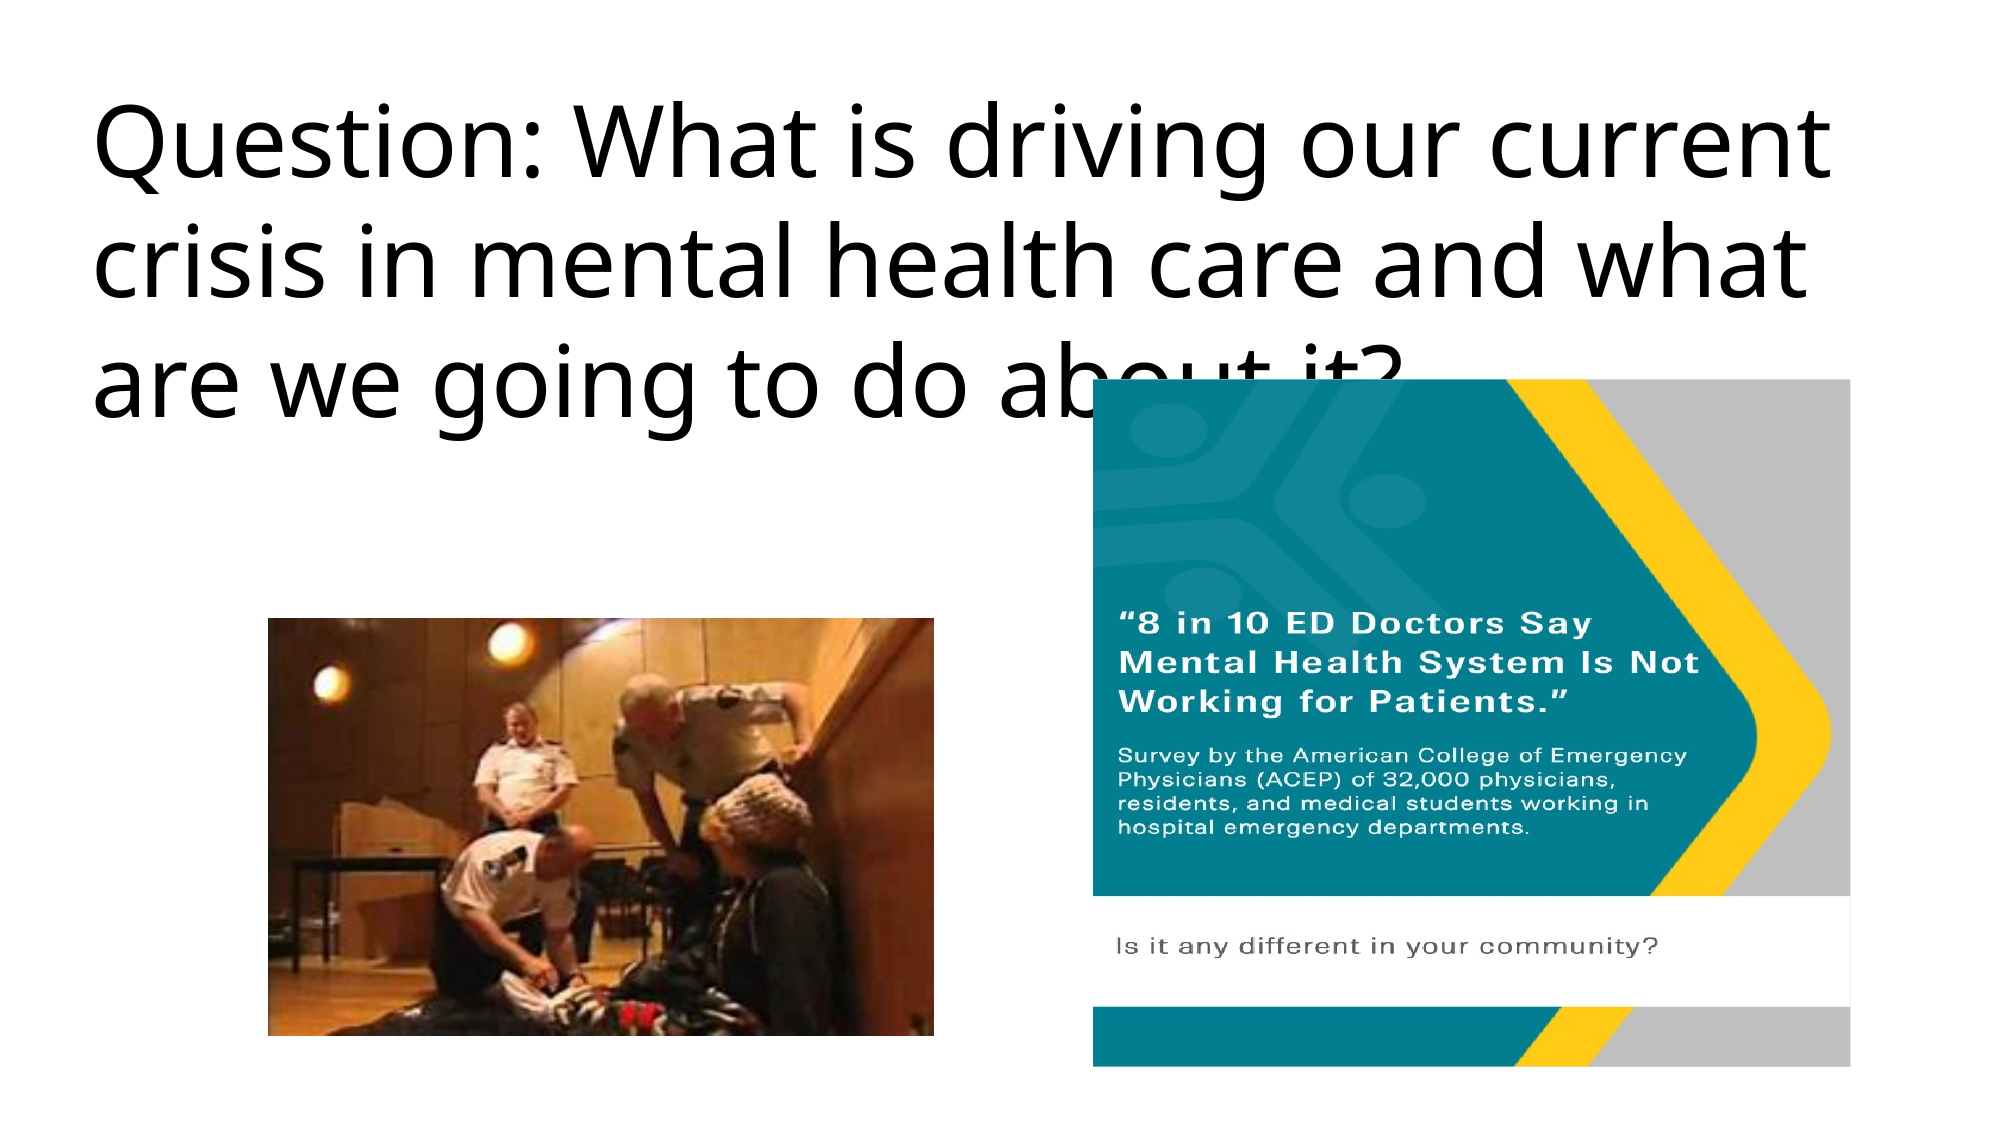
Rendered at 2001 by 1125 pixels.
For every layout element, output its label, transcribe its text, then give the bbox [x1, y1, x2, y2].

picture [1092, 379, 1854, 1067]
picture [268, 617, 935, 1036]
text_box Question: What is driving our current crisis in mental health care and what are we going to do about it? [76, 70, 1871, 445]
